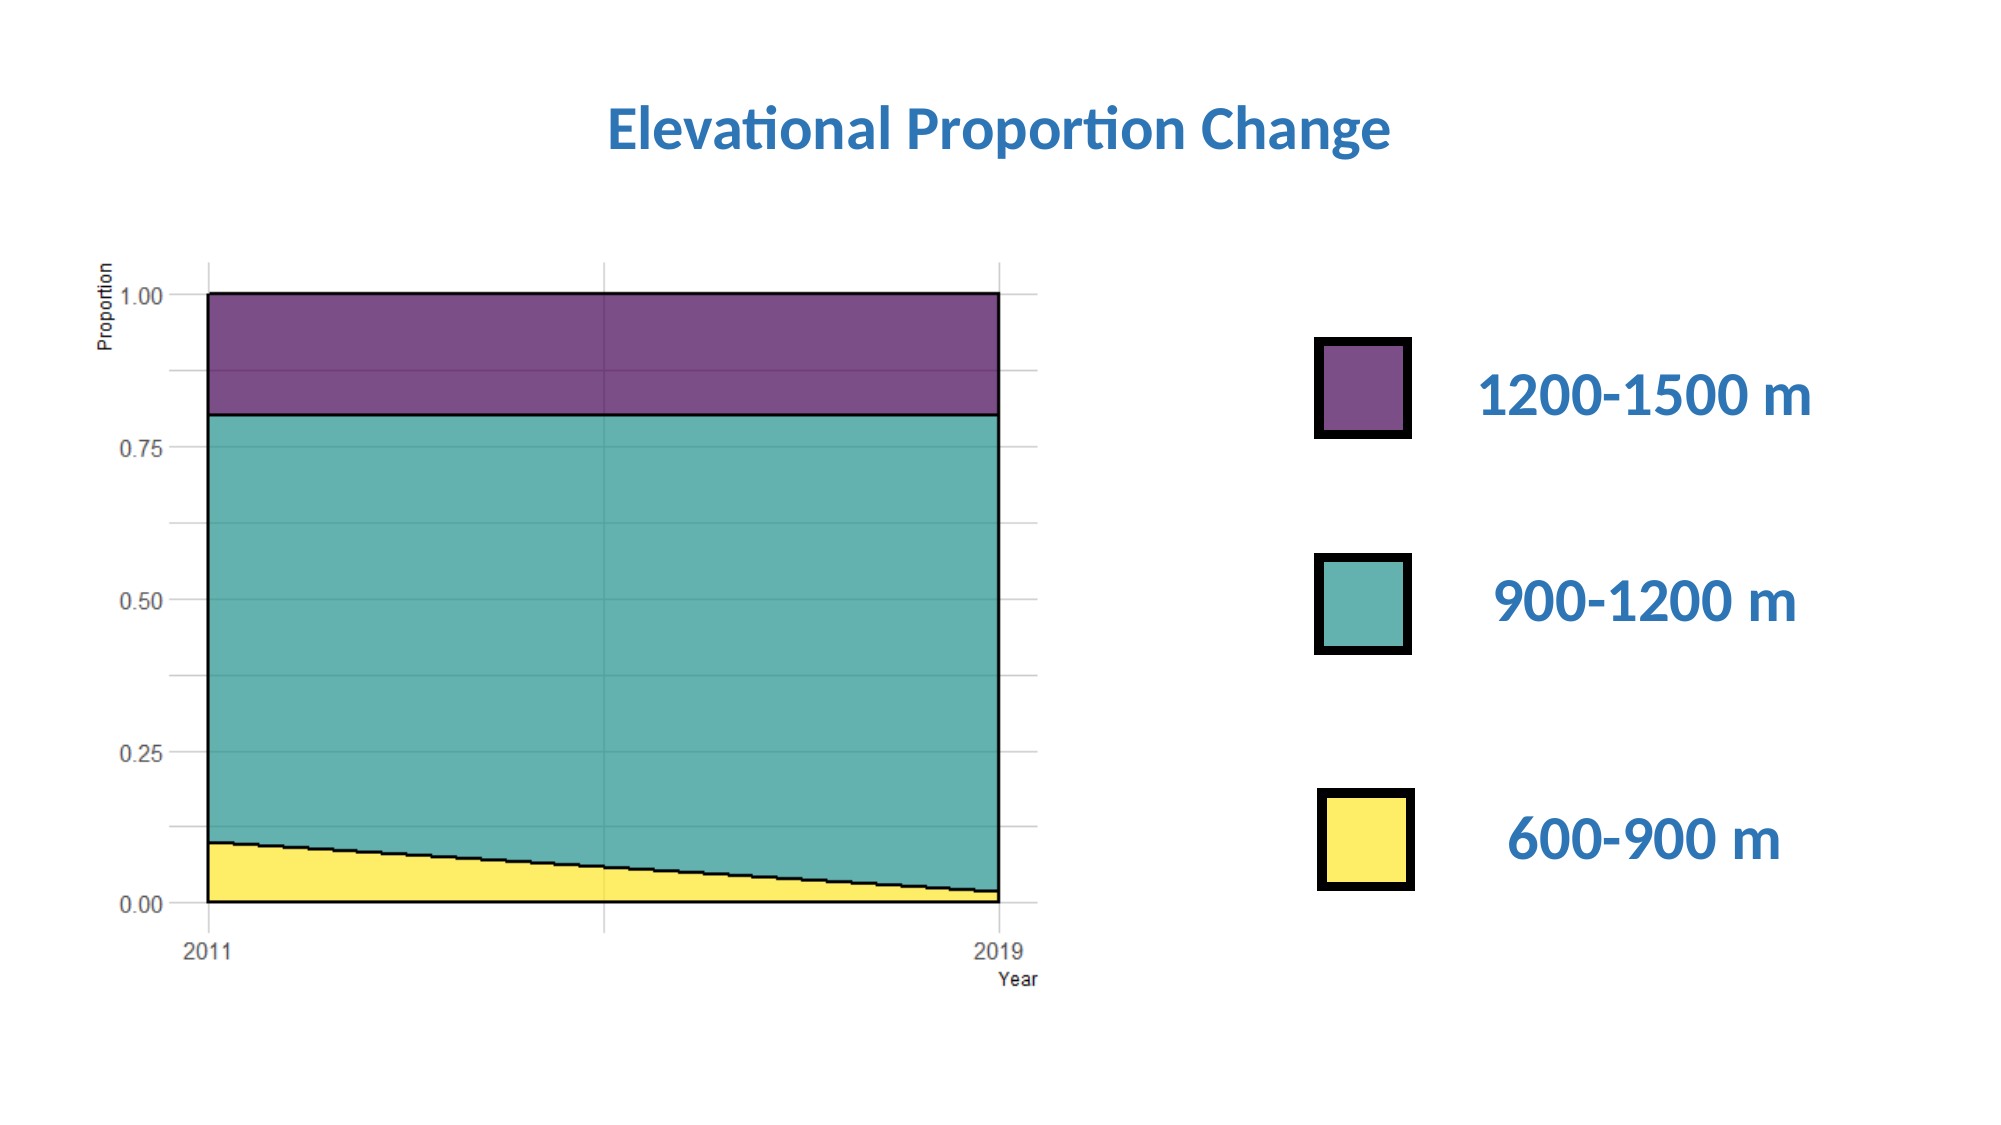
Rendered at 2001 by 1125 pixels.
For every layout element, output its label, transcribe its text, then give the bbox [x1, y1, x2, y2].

text_box 1200-1500 m [1333, 313, 1958, 468]
picture [34, 202, 1046, 1050]
text_box 900-1200 m [1333, 518, 1958, 674]
text_box 600-900 m [1333, 757, 1958, 912]
text_box Elevational Proportion Change [89, 47, 1912, 203]
picture [1284, 551, 1445, 659]
picture [1287, 786, 1448, 922]
picture [1284, 313, 1445, 441]
